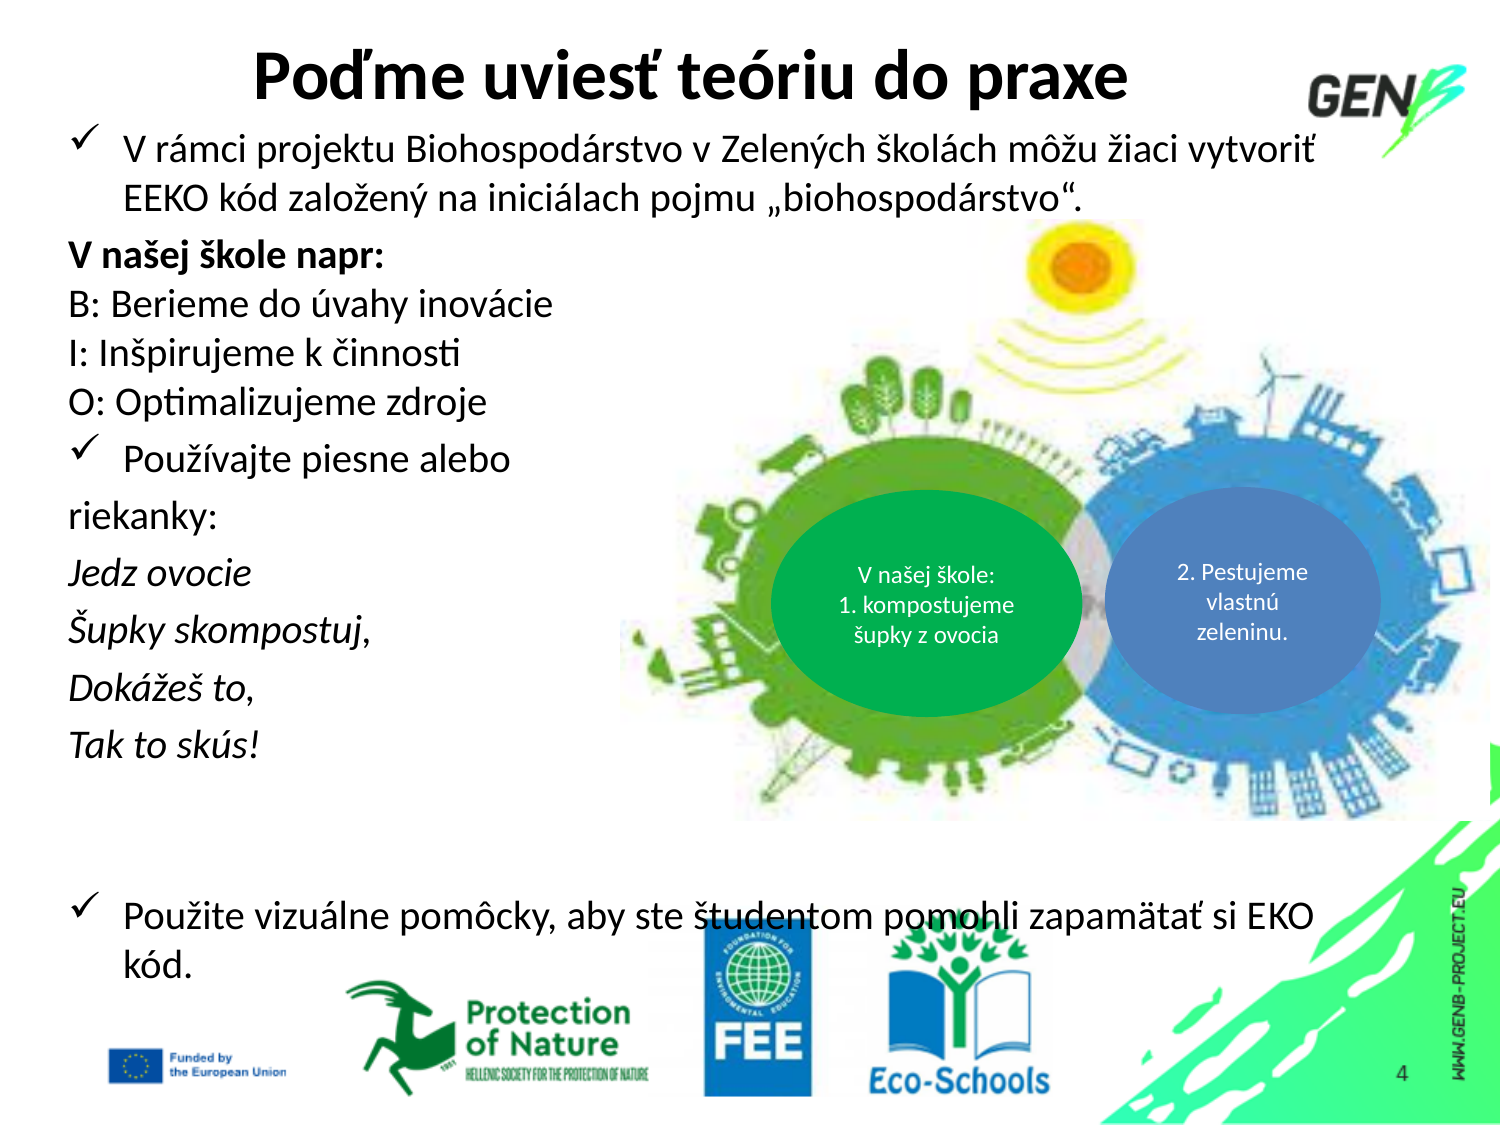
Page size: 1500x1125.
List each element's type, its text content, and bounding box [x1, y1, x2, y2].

list V rámci projektu Biohospodárstvo v Zelených školách môžu žiaci vytvoriť EEKO kód založený na iniciálach pojmu „biohospodárstvo“. V našej škole napr: B: Berieme do úvahy inovácie I: Inšpirujeme k činnosti O: Optimalizujeme zdroje Používajte piesne alebo riekanky: Jedz ovocie Šupky skompostuj, Dokážeš to, Tak to skús! Použite vizuálne pomôcky, aby ste študentom pomohli zapamätať si EKO kód. [53, 113, 1404, 1000]
picture [0, 0, 1500, 1125]
title Poďme uviesť teóriu do praxe [17, 19, 1368, 208]
